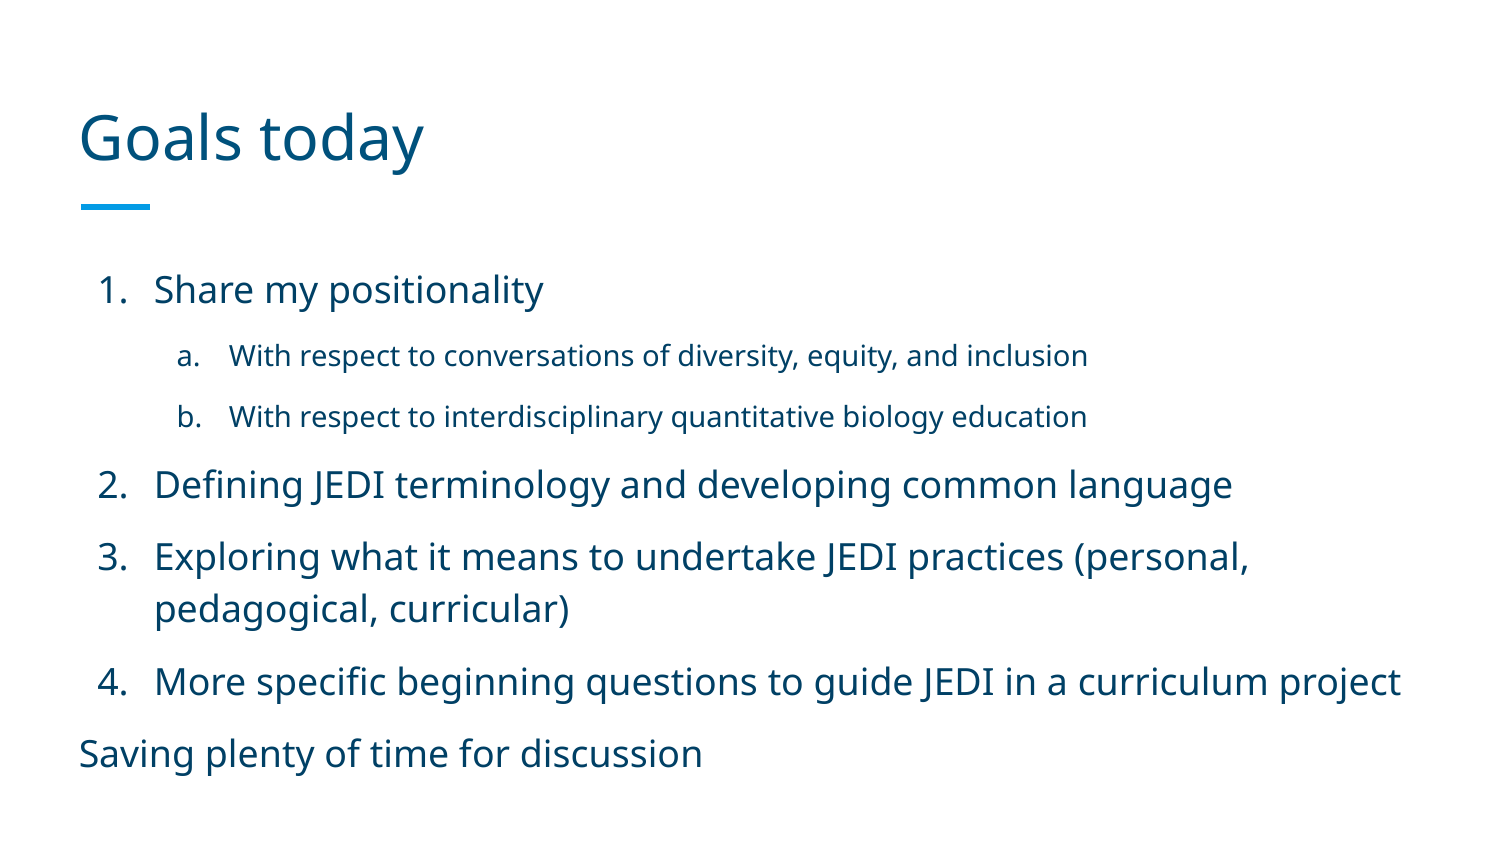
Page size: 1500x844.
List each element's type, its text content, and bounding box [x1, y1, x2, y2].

list Share my positionality With respect to conversations of diversity, equity, and inclusion With respect to interdisciplinary quantitative biology education Defining JEDI terminology and developing common language Exploring what it means to undertake JEDI practices (personal, pedagogical, curricular) More specific beginning questions to guide JEDI in a curriculum project Saving plenty of time for discussion [63, 244, 1437, 750]
title Goals today [63, 75, 1437, 188]
